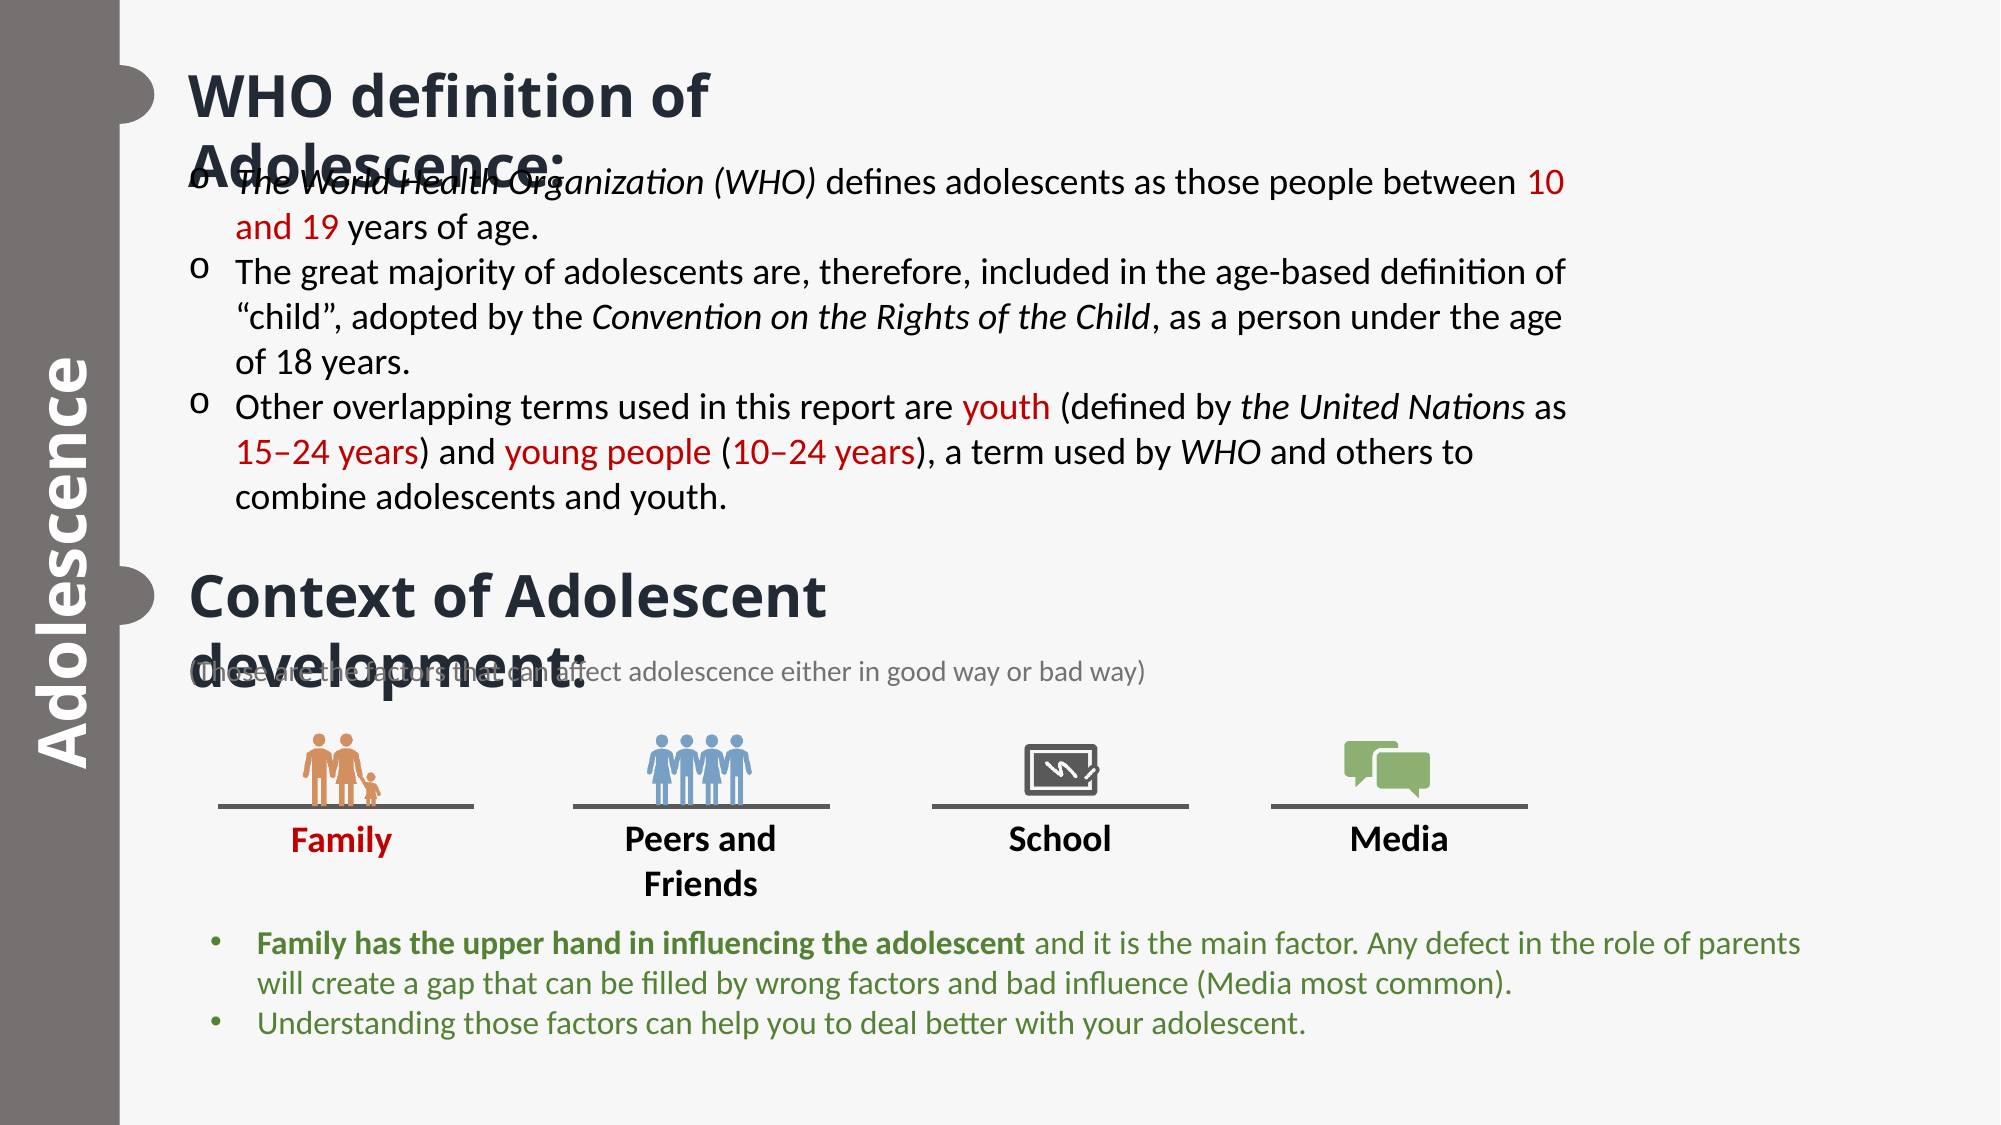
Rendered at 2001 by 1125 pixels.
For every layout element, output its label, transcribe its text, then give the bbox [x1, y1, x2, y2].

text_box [0, 0, 155, 1125]
text_box Context of Adolescent development: [173, 551, 1100, 645]
text_box WHO definition of Adolescence: [173, 51, 1013, 149]
text_box (Those are the factors that can affect adolescence either in good way or bad way) [173, 645, 1291, 695]
text_box Context of Adolescent development: [173, 695, 1100, 707]
text_box The World Health Organization (WHO) defines adolescents as those people between 10 and 19 years of age. The great majority of adolescents are, therefore, included in the age-based definition of “child”, adopted by the Convention on the Rights of the Child, as a person under the age of 18 years. Other overlapping terms used in this report are youth (defined by the United Nations as 15–24 years) and young people (10–24 years), a term used by WHO and others to combine adolescents and youth. [173, 149, 1604, 524]
text_box Family has the upper hand in influencing the adolescent and it is the main factor. Any defect in the role of parents will create a gap that can be filled by wrong factors and bad influence (Media most common). Understanding those factors can help you to deal better with your adolescent. [195, 913, 1839, 1049]
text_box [154, 709, 1587, 913]
